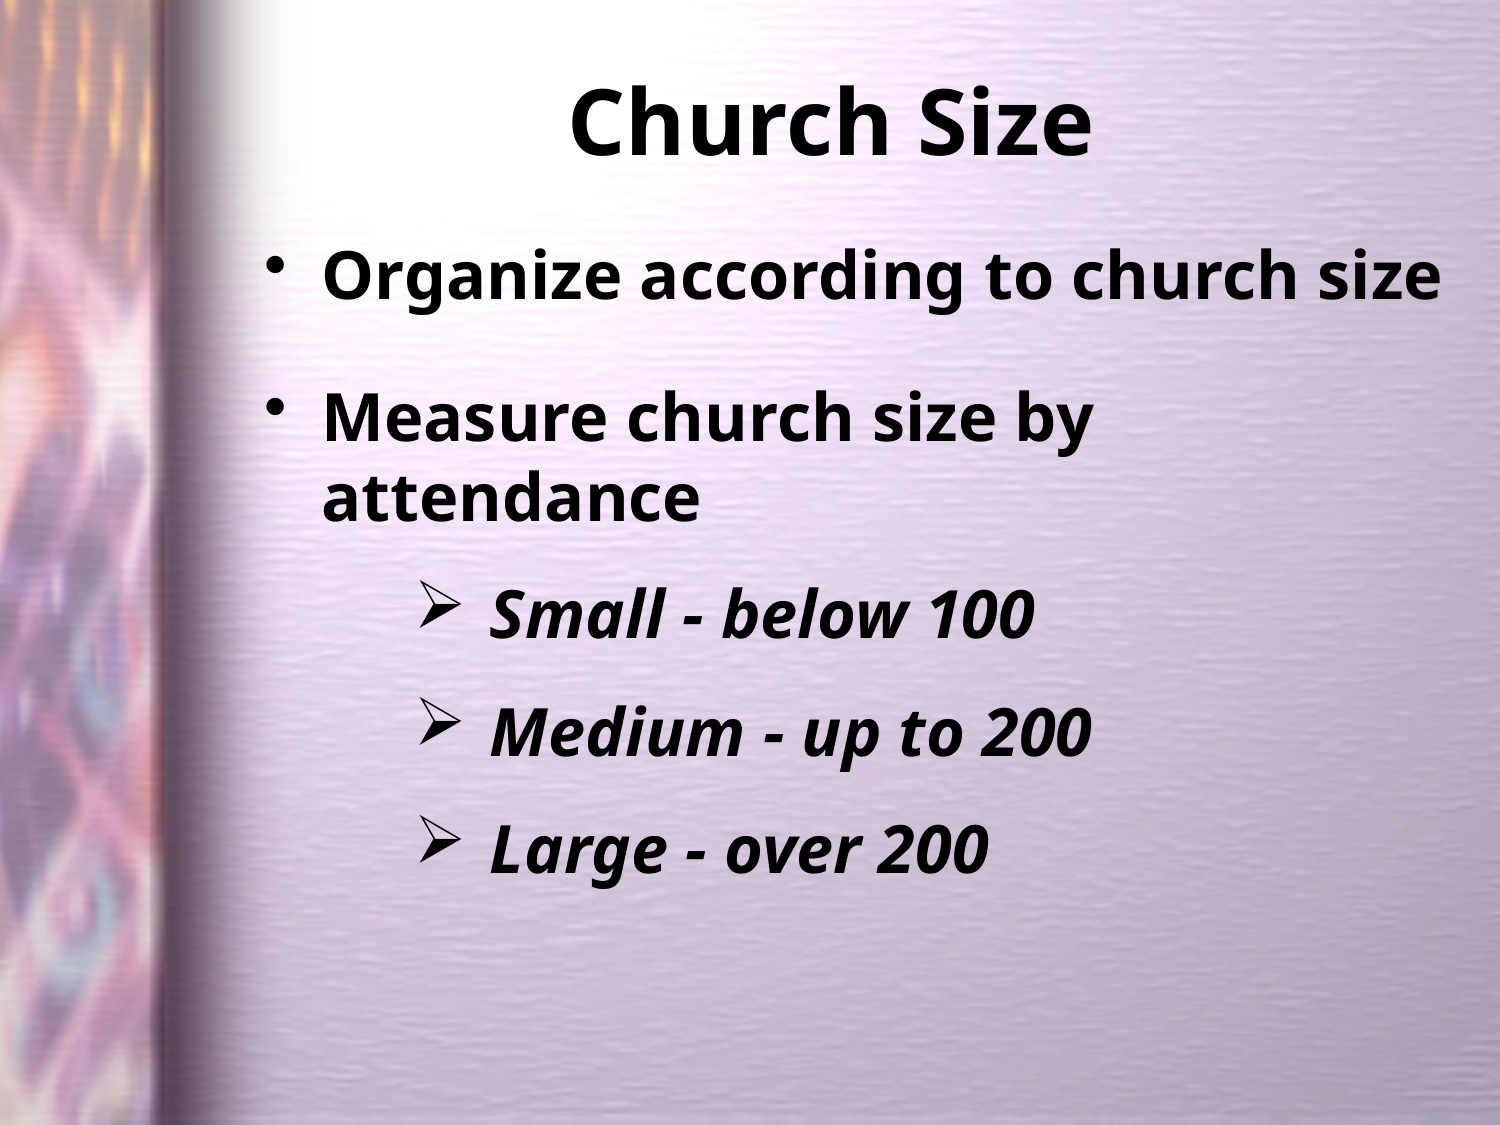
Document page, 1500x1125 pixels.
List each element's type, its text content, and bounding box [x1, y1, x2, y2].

picture [0, 0, 1500, 1125]
list Organize according to church size Measure church size by attendance Small - below 100 Medium - up to 200 Large - over 200 [249, 224, 1500, 1001]
title Church Size [249, 49, 1413, 188]
